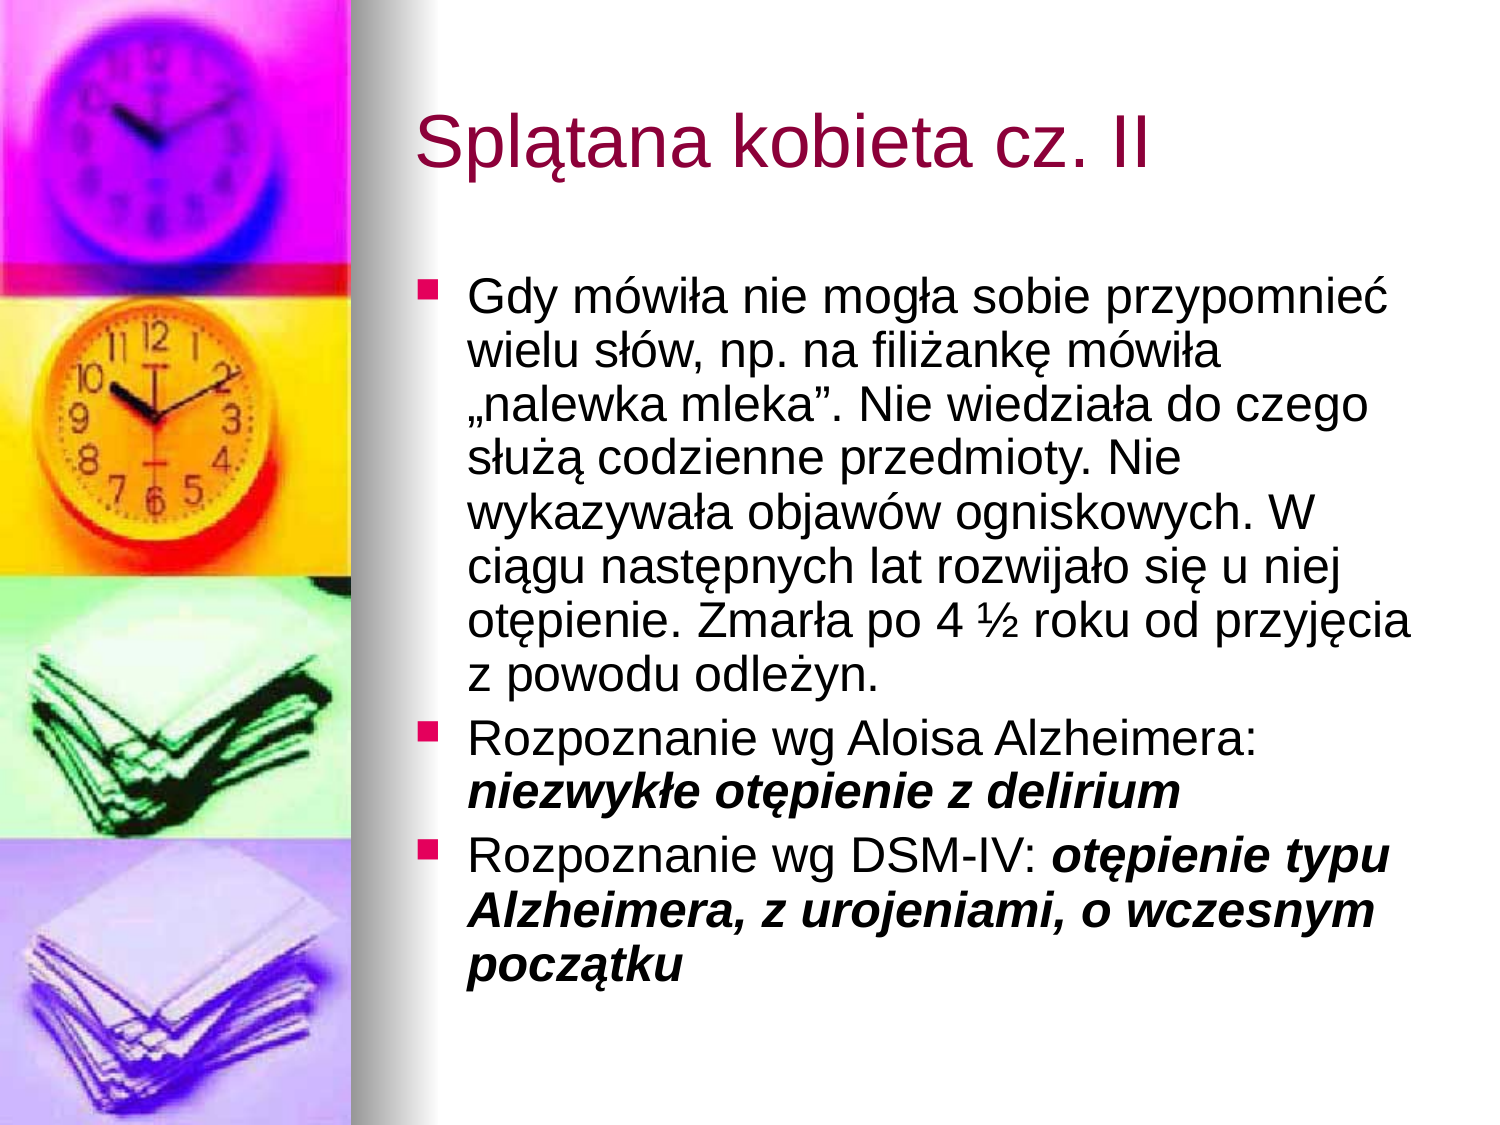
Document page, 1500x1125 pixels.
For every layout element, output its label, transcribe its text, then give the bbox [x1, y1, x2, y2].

picture [0, 0, 351, 1125]
list Gdy mówiła nie mogła sobie przypomnieć wielu słów, np. na filiżankę mówiła „nalewka mleka”. Nie wiedziała do czego służą codzienne przedmioty. Nie wykazywała objawów ogniskowych. W ciągu następnych lat rozwijało się u niej otępienie. Zmarła po 4 ½ roku od przyjęcia z powodu odleżyn. Rozpoznanie wg Aloisa Alzheimera: niezwykłe otępienie z delirium Rozpoznanie wg DSM-IV: otępienie typu Alzheimera, z urojeniami, o wczesnym początku [399, 262, 1451, 1001]
title Splątana kobieta cz. II [399, 37, 1451, 238]
